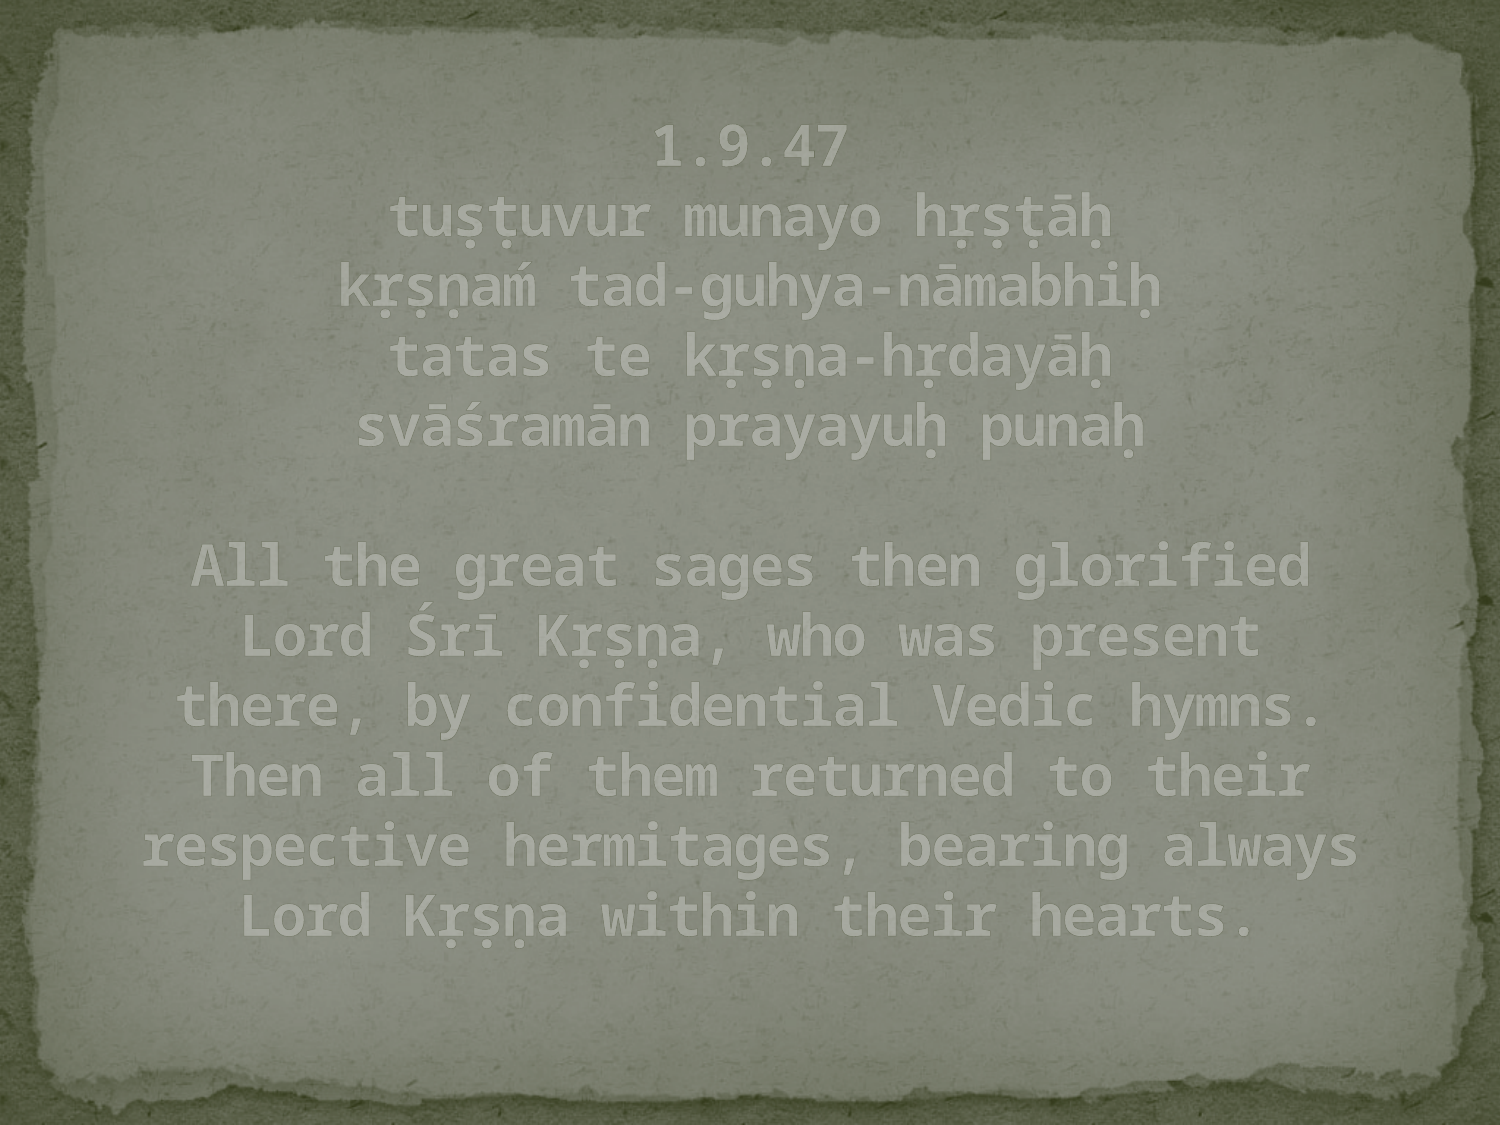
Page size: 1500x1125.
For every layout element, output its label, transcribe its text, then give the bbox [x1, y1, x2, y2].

title 1.9.47 tuṣṭuvur munayo hṛṣṭāḥ kṛṣṇaḿ tad-guhya-nāmabhiḥ tatas te kṛṣṇa-hṛdayāḥ svāśramān prayayuḥ punaḥ All the great sages then glorified Lord Śrī Kṛṣṇa, who was present there, by confidential Vedic hymns. Then all of them returned to their respective hermitages, bearing always Lord Kṛṣṇa within their hearts. [112, 87, 1388, 1025]
